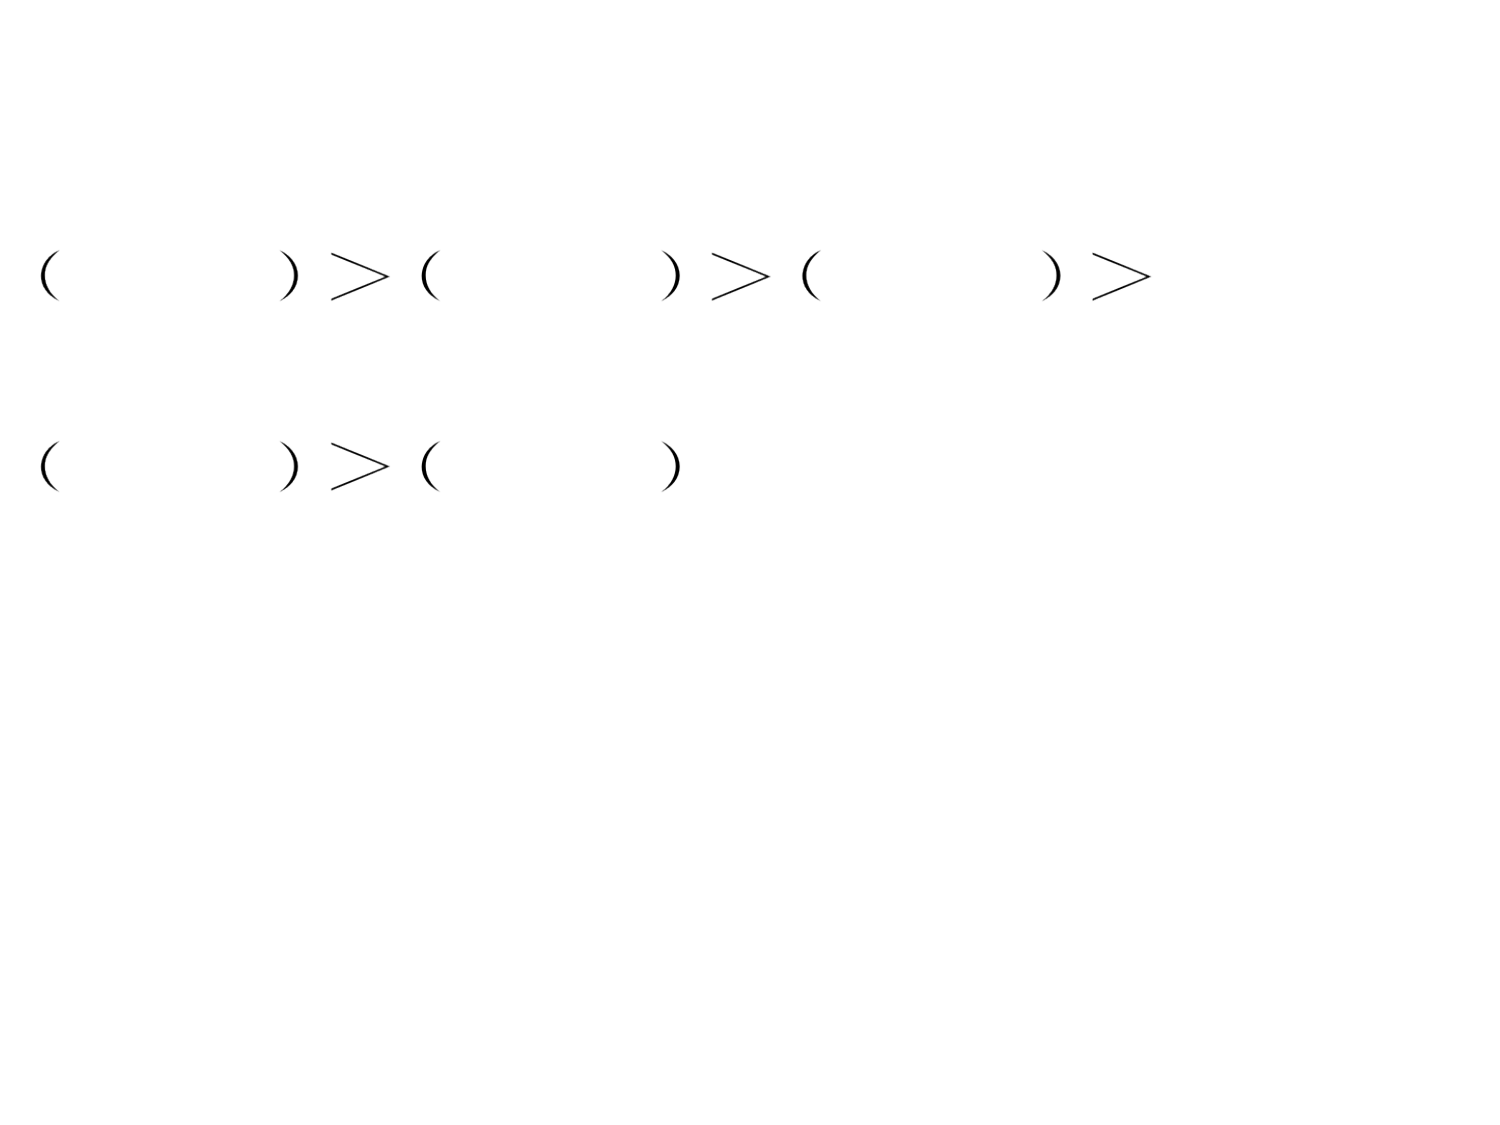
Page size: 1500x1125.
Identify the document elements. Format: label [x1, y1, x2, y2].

picture [35, 177, 1453, 592]
